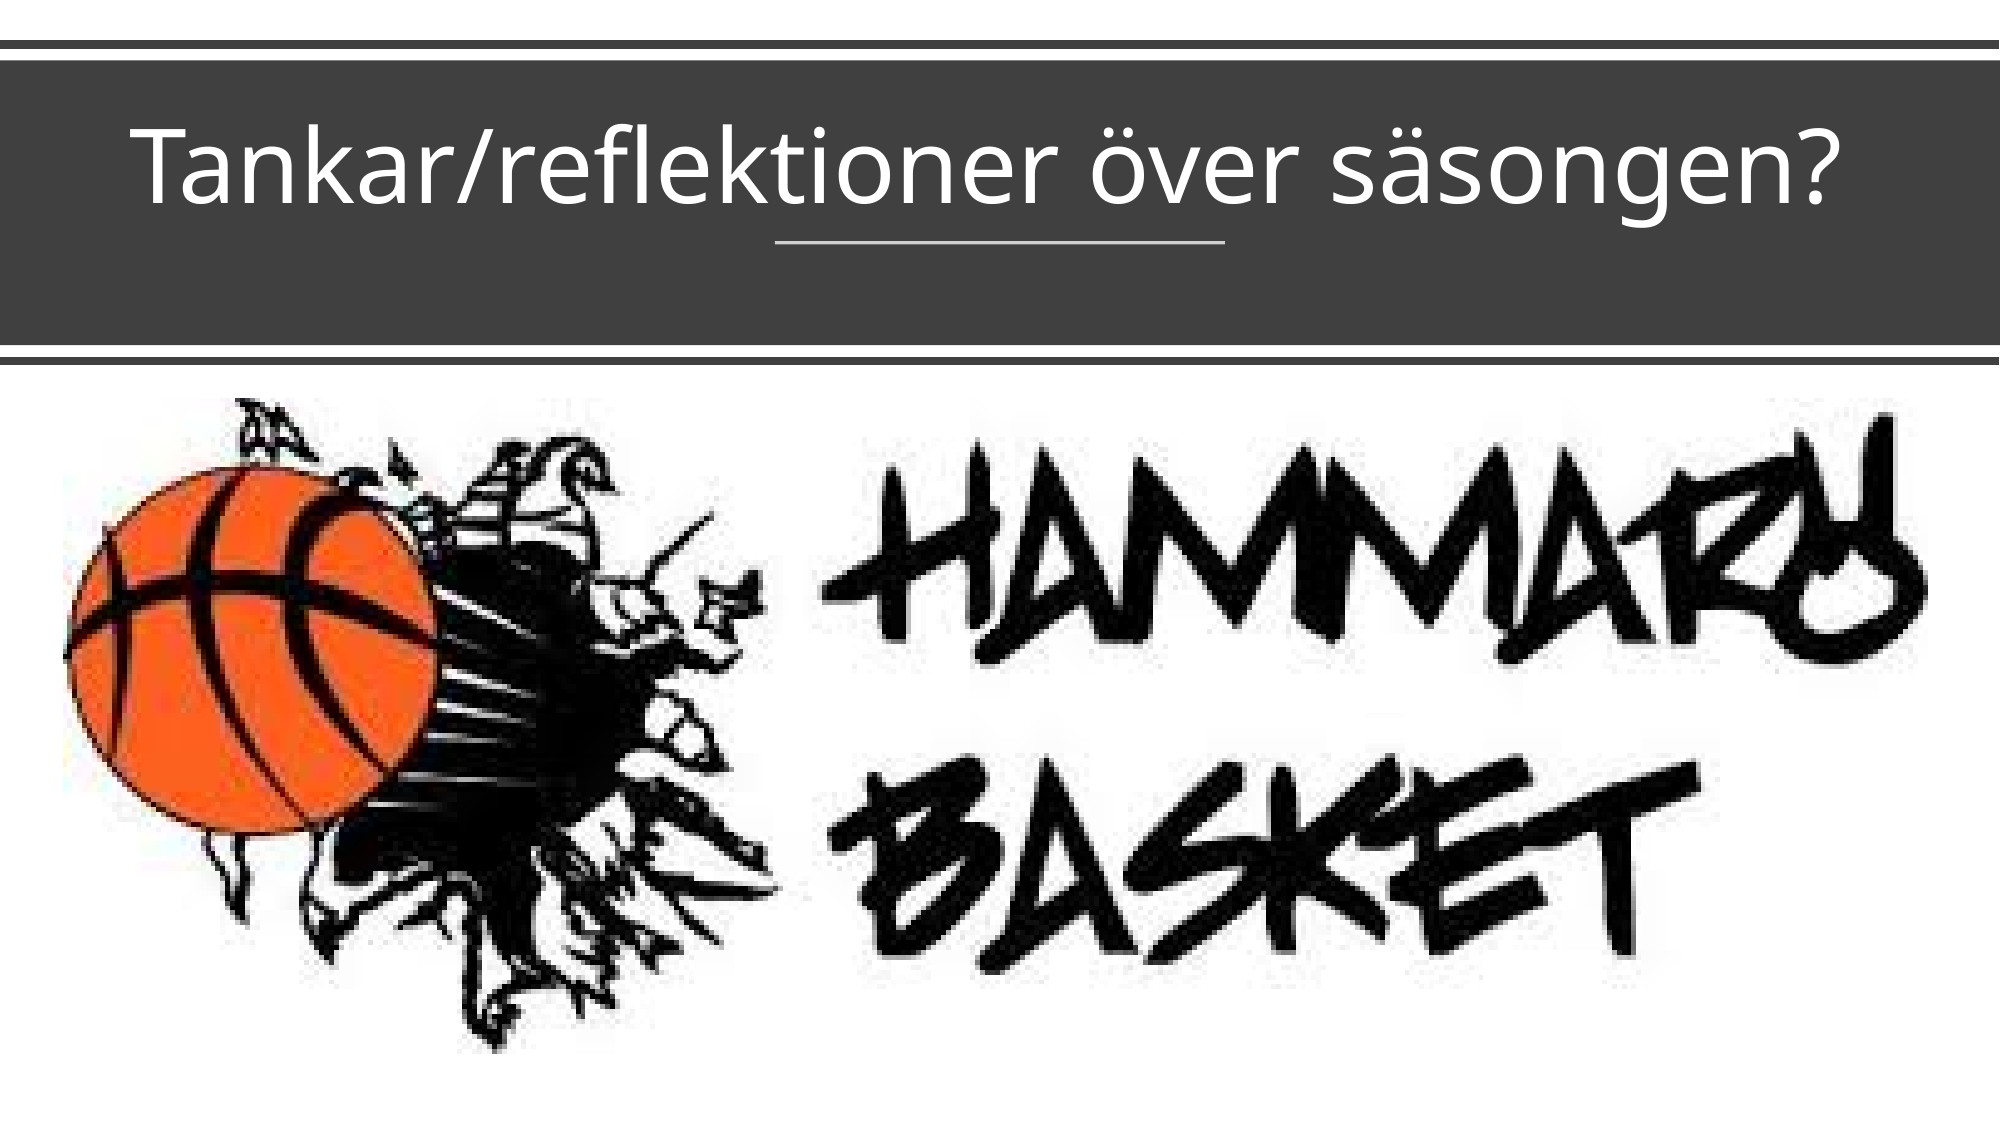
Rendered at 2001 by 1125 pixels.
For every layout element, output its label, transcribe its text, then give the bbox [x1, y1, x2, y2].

text_box [0, 59, 2000, 346]
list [63, 398, 1928, 1054]
title Tankar/reflektioner över säsongen? [86, 80, 1914, 233]
